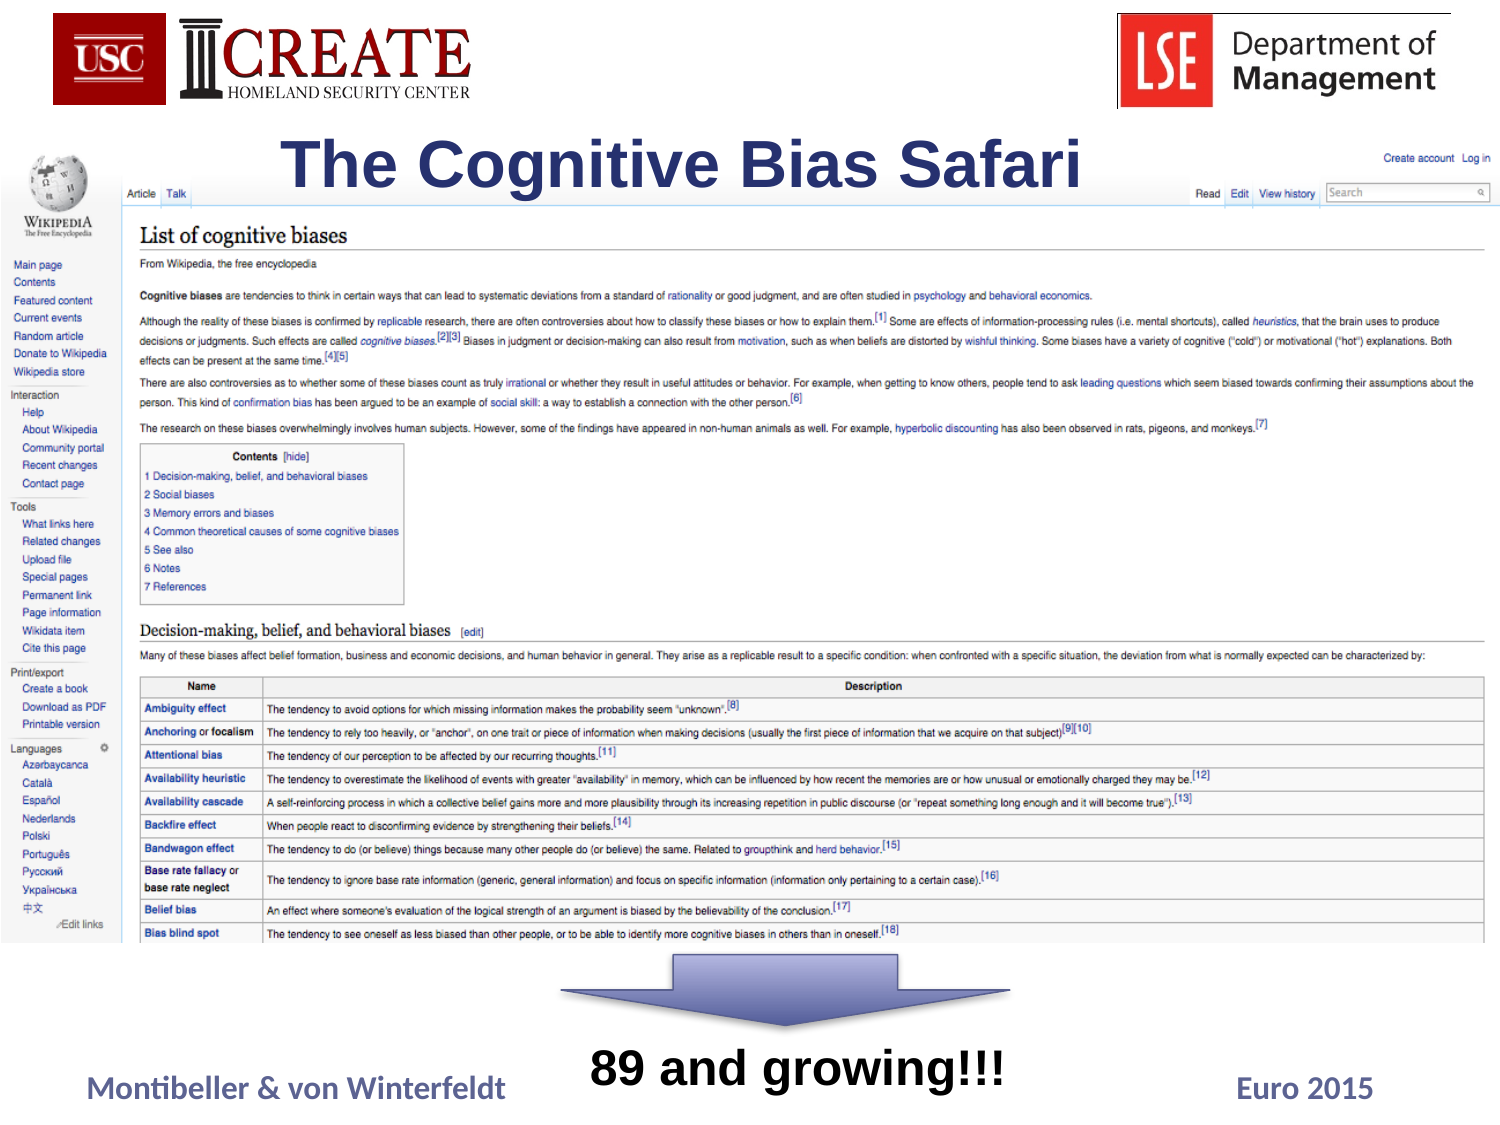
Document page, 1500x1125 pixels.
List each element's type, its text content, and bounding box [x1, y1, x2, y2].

picture [171, 7, 479, 114]
text_box 89 and growing!!! [574, 1027, 1022, 1103]
picture [1, 151, 1500, 943]
picture [1117, 13, 1451, 109]
text_box [560, 953, 1011, 1027]
slide_number 3 [1364, 1035, 1495, 1114]
text_box The Cognitive Bias Safari [265, 113, 1258, 149]
picture [53, 13, 166, 105]
